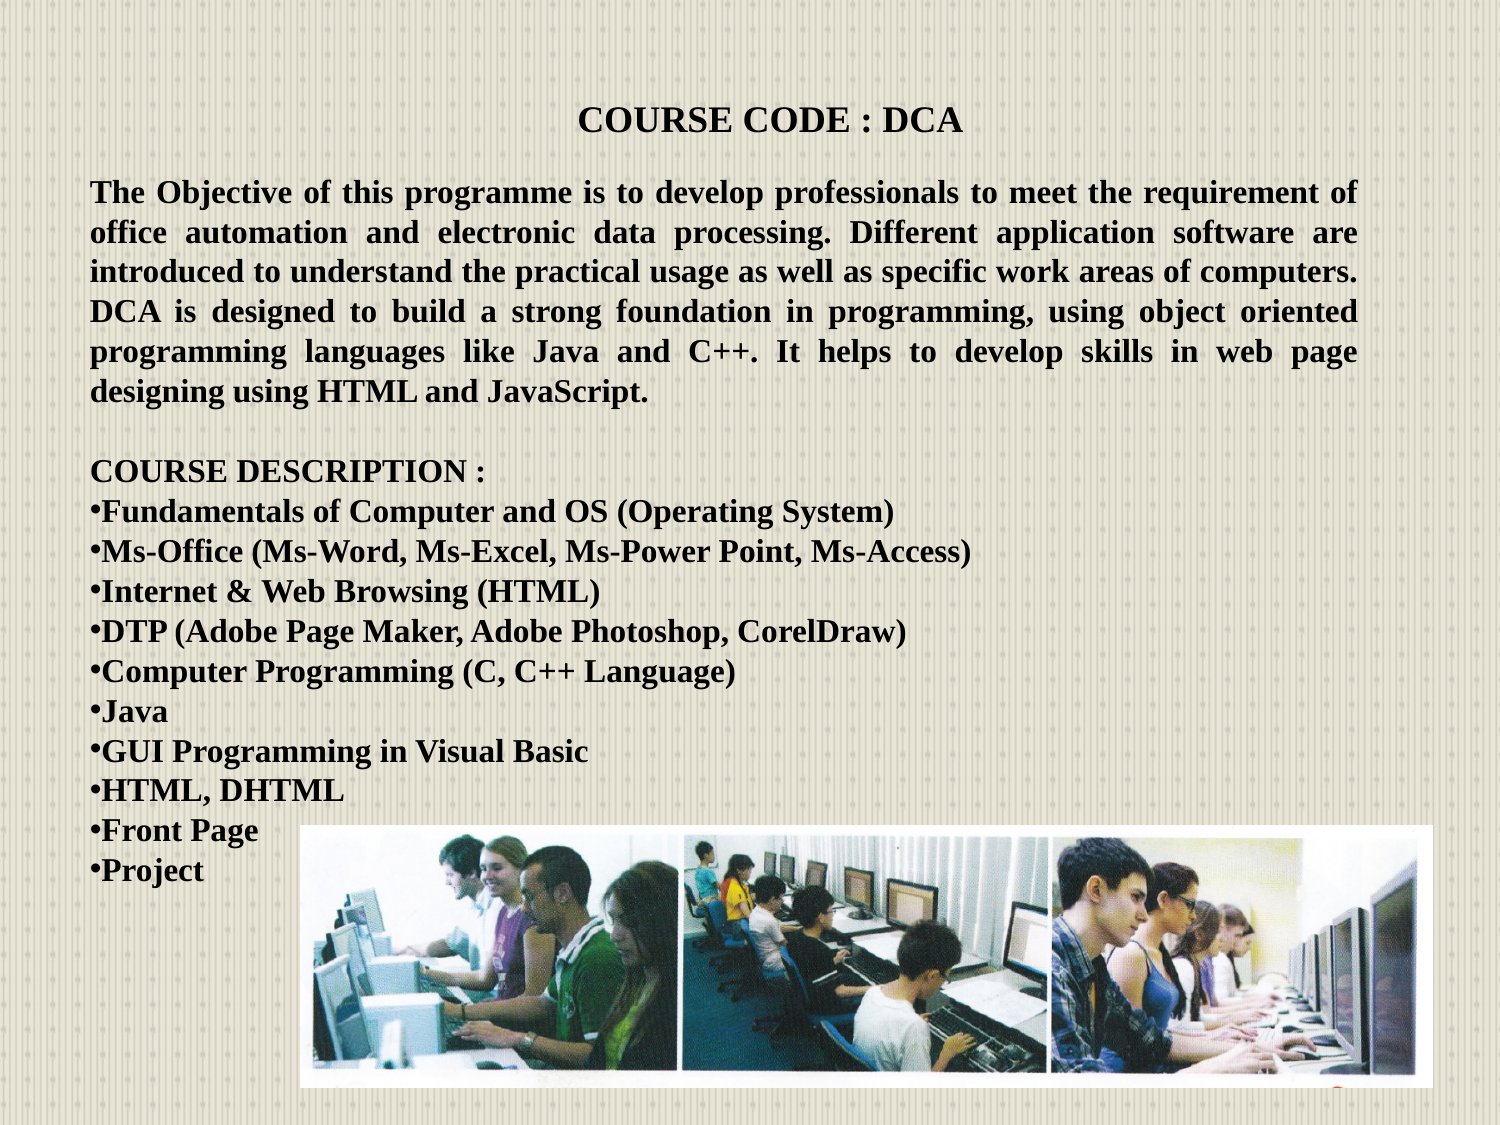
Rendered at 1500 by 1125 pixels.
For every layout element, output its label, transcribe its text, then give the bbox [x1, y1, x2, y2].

text_box COURSE CODE : DCA [562, 87, 1013, 148]
picture [300, 389, 1433, 1125]
text_box The Objective of this programme is to develop professionals to meet the requirement of office automation and electronic data processing. Different application software are introduced to understand the practical usage as well as specific work areas of computers. DCA is designed to build a strong foundation in programming, using object oriented programming languages like Java and C++. It helps to develop skills in web page designing using HTML and JavaScript. COURSE DESCRIPTION : Fundamentals of Computer and OS (Operating System) Ms-Office (Ms-Word, Ms-Excel, Ms-Power Point, Ms-Access) Internet & Web Browsing (HTML) DTP (Adobe Page Maker, Adobe Photoshop, CorelDraw) Computer Programming (C, C++ Language) Java GUI Programming in Visual Basic HTML, DHTML Front Page Project [75, 162, 1375, 896]
